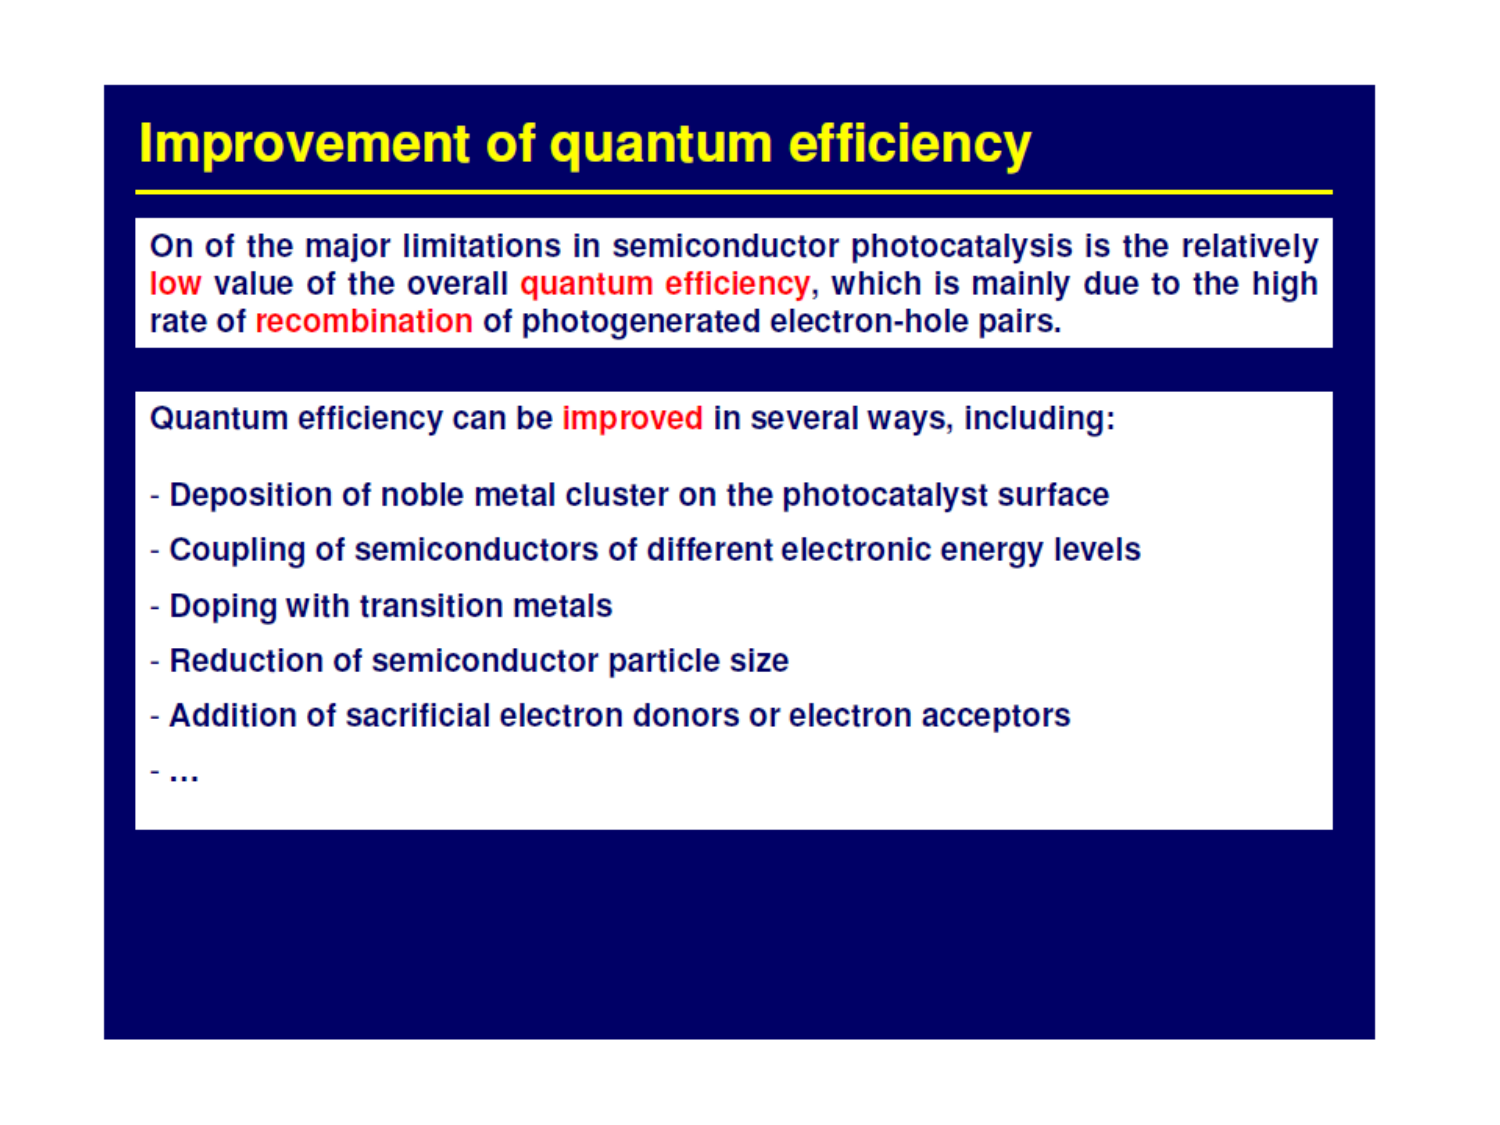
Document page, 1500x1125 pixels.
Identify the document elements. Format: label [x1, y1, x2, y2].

picture [84, 68, 1416, 1057]
